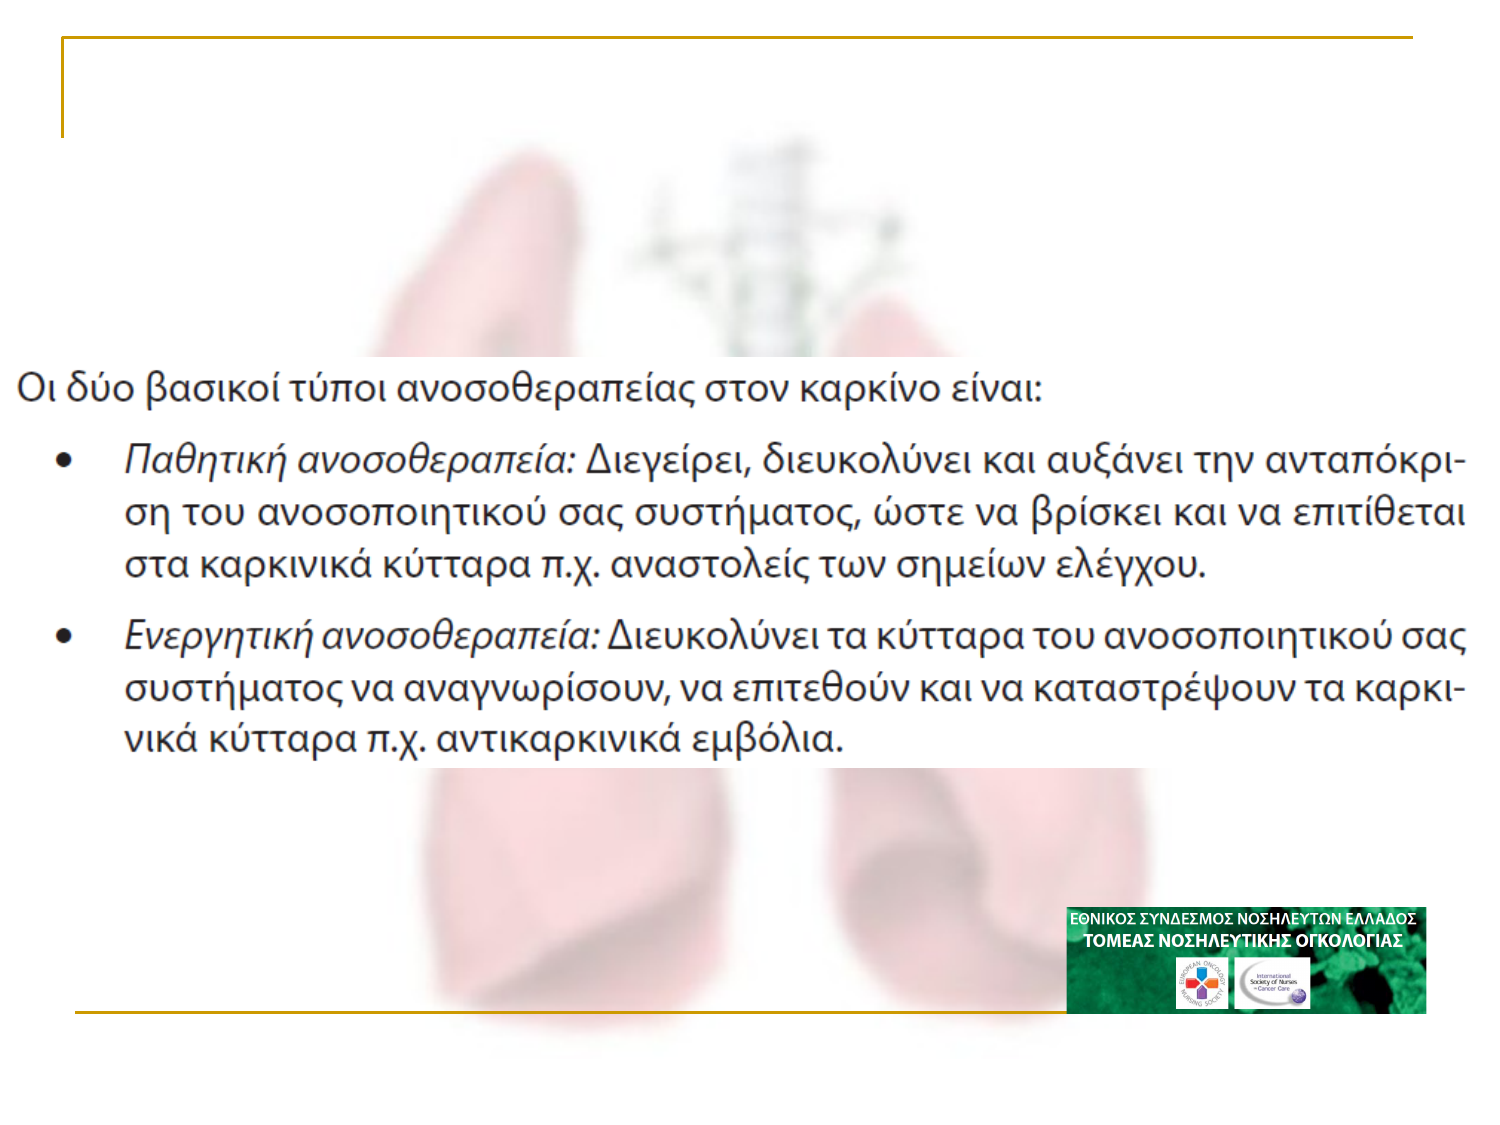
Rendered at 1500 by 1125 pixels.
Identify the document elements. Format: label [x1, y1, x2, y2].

picture [0, 120, 1500, 1059]
